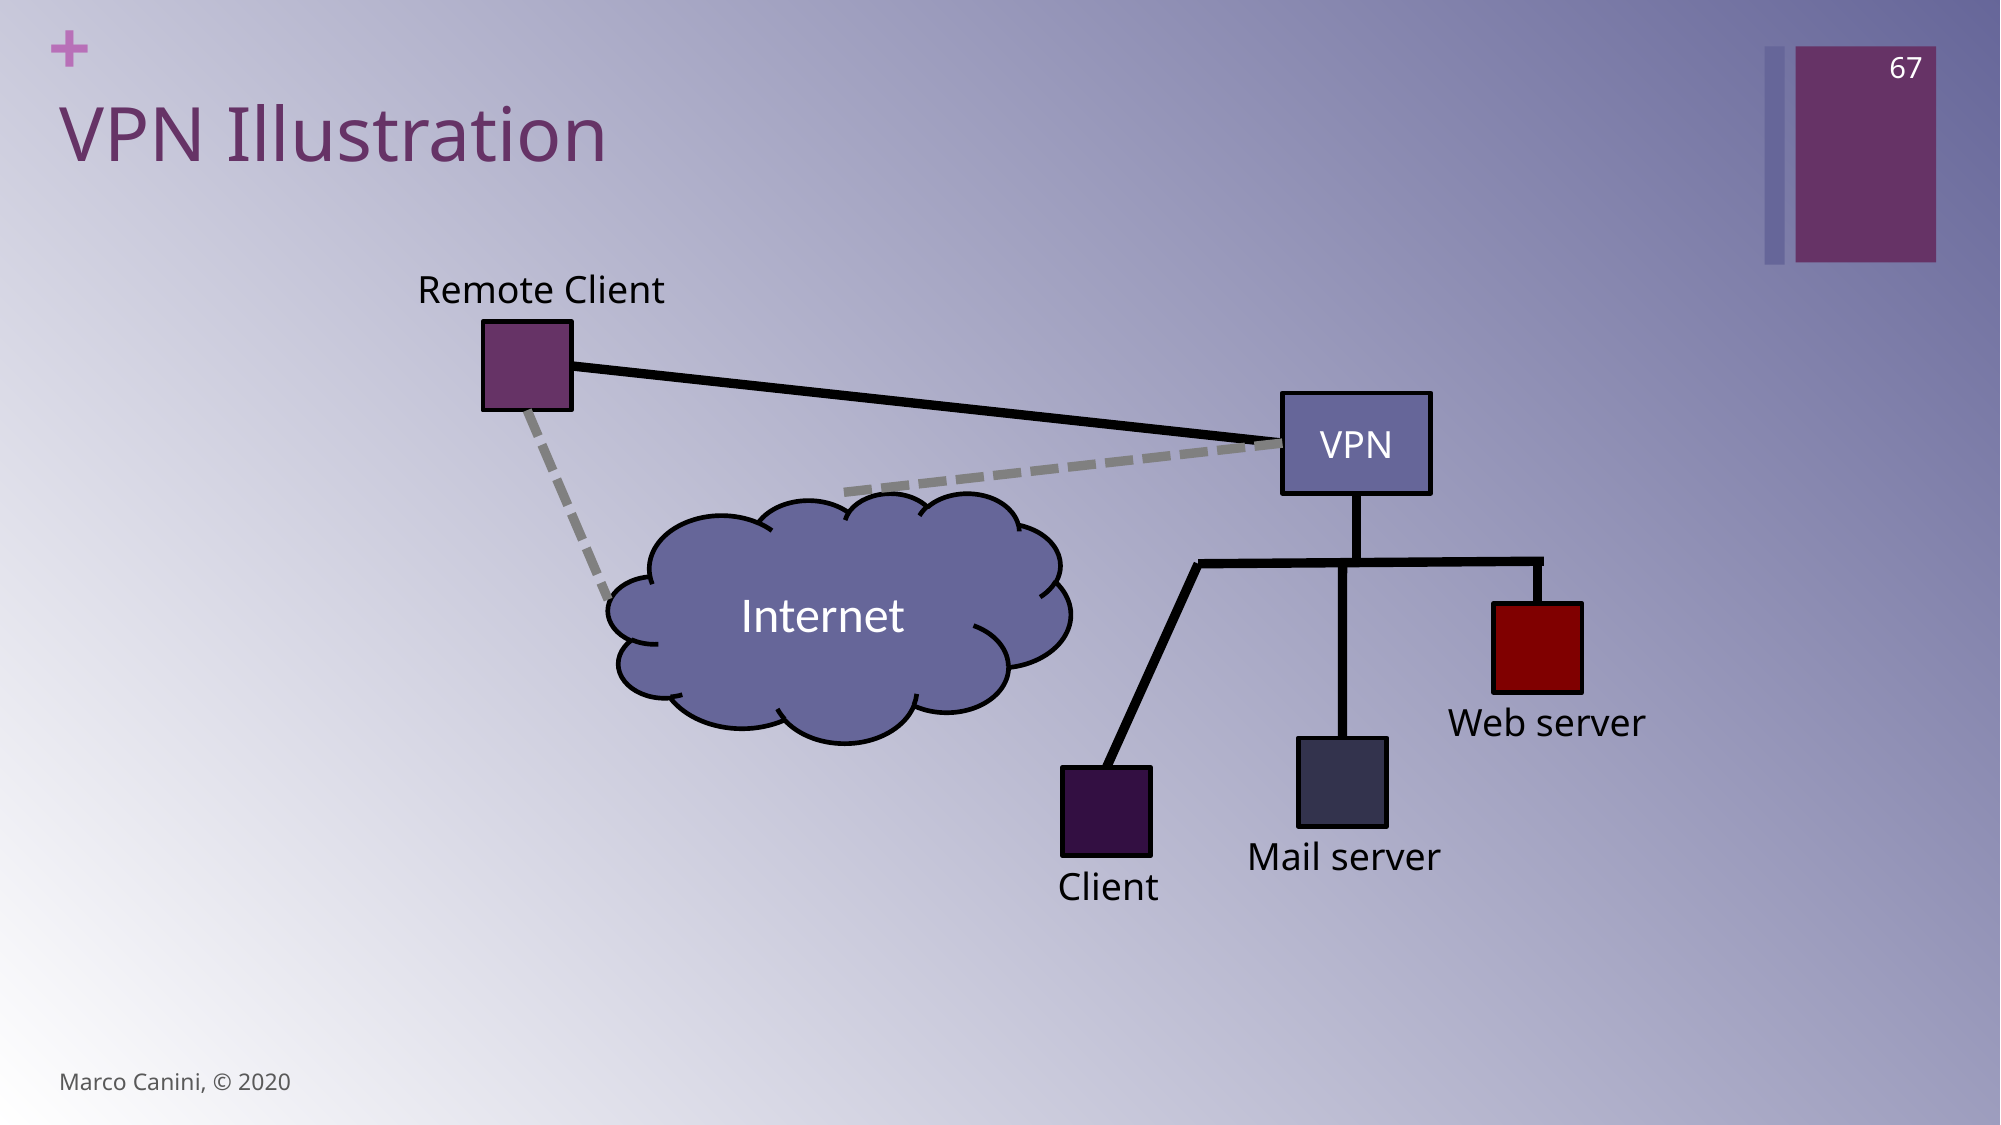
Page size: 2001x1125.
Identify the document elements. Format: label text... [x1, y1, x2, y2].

text_box [1060, 765, 1153, 855]
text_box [526, 409, 609, 601]
text_box Client [1042, 855, 1174, 916]
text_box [1105, 630, 1199, 768]
text_box VPN [1288, 391, 1433, 495]
title VPN Illustration [44, 79, 1762, 263]
slide_number 67 [1816, 39, 1938, 100]
text_box [1491, 602, 1584, 691]
text_box Internet [604, 490, 1072, 747]
text_box [1296, 736, 1389, 825]
text_box Remote Client [402, 259, 681, 319]
text_box [481, 320, 573, 412]
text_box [570, 365, 1283, 444]
text_box Web server [1433, 691, 1662, 751]
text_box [1361, 560, 1545, 565]
text_box Mail server [1231, 825, 1457, 886]
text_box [1290, 560, 1352, 565]
footer Marco Canini, © 2020 [44, 1053, 1384, 1114]
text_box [1069, 442, 1283, 619]
